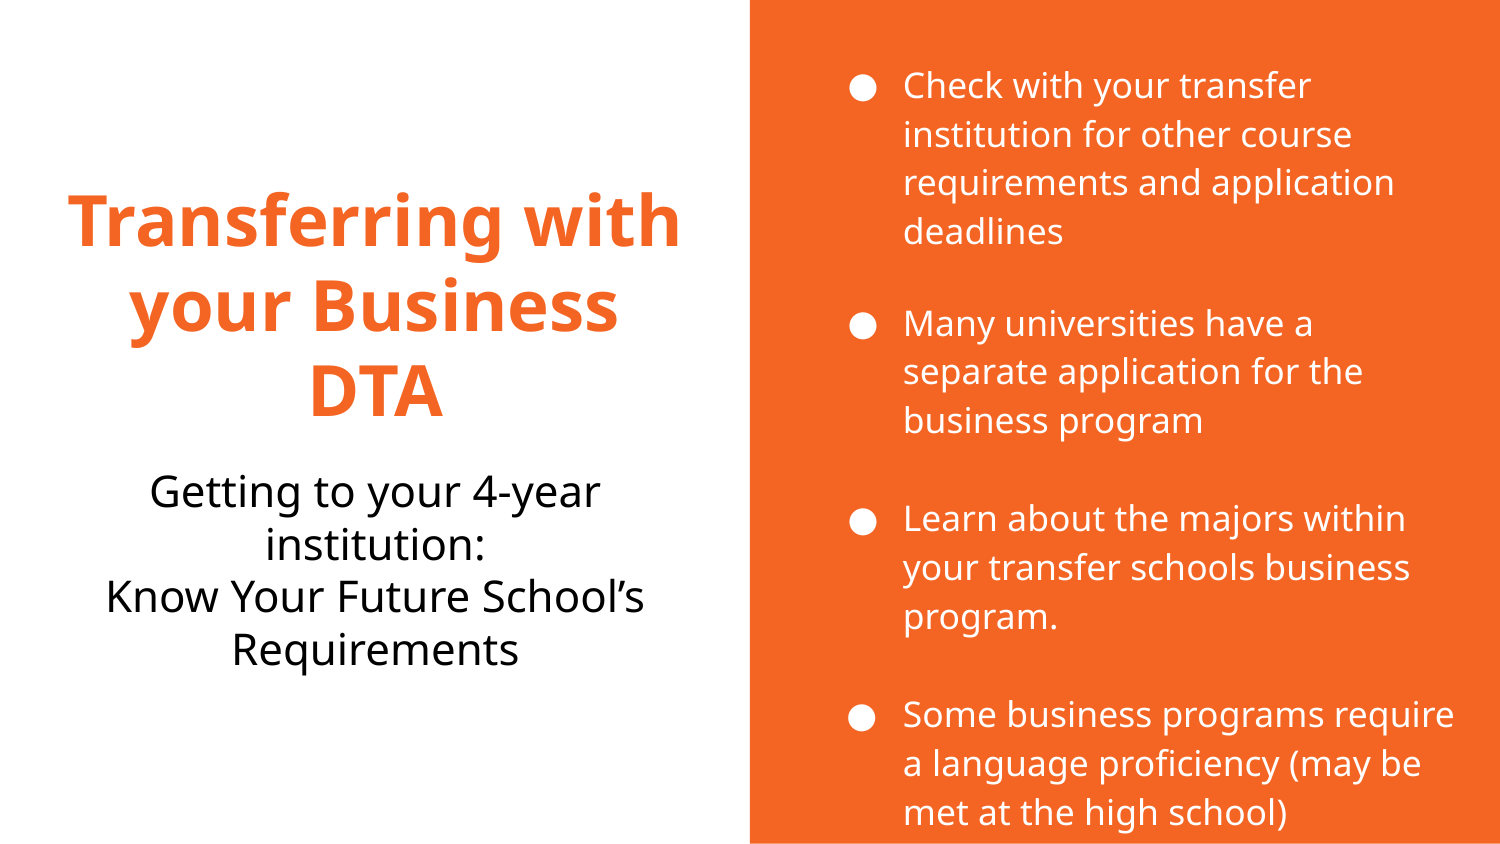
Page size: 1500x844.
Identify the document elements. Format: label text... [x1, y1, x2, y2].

title Transferring with your Business DTA [43, 229, 708, 446]
subtitle Getting to your 4-year institution: Know Your Future School’s Requirements [43, 448, 708, 670]
list Check with your transfer institution for other course requirements and application deadlines Many universities have a separate application for the business program Learn about the majors within your transfer schools business program. Some business programs require a language proficiency (may be met at the high school) [812, 167, 1477, 774]
